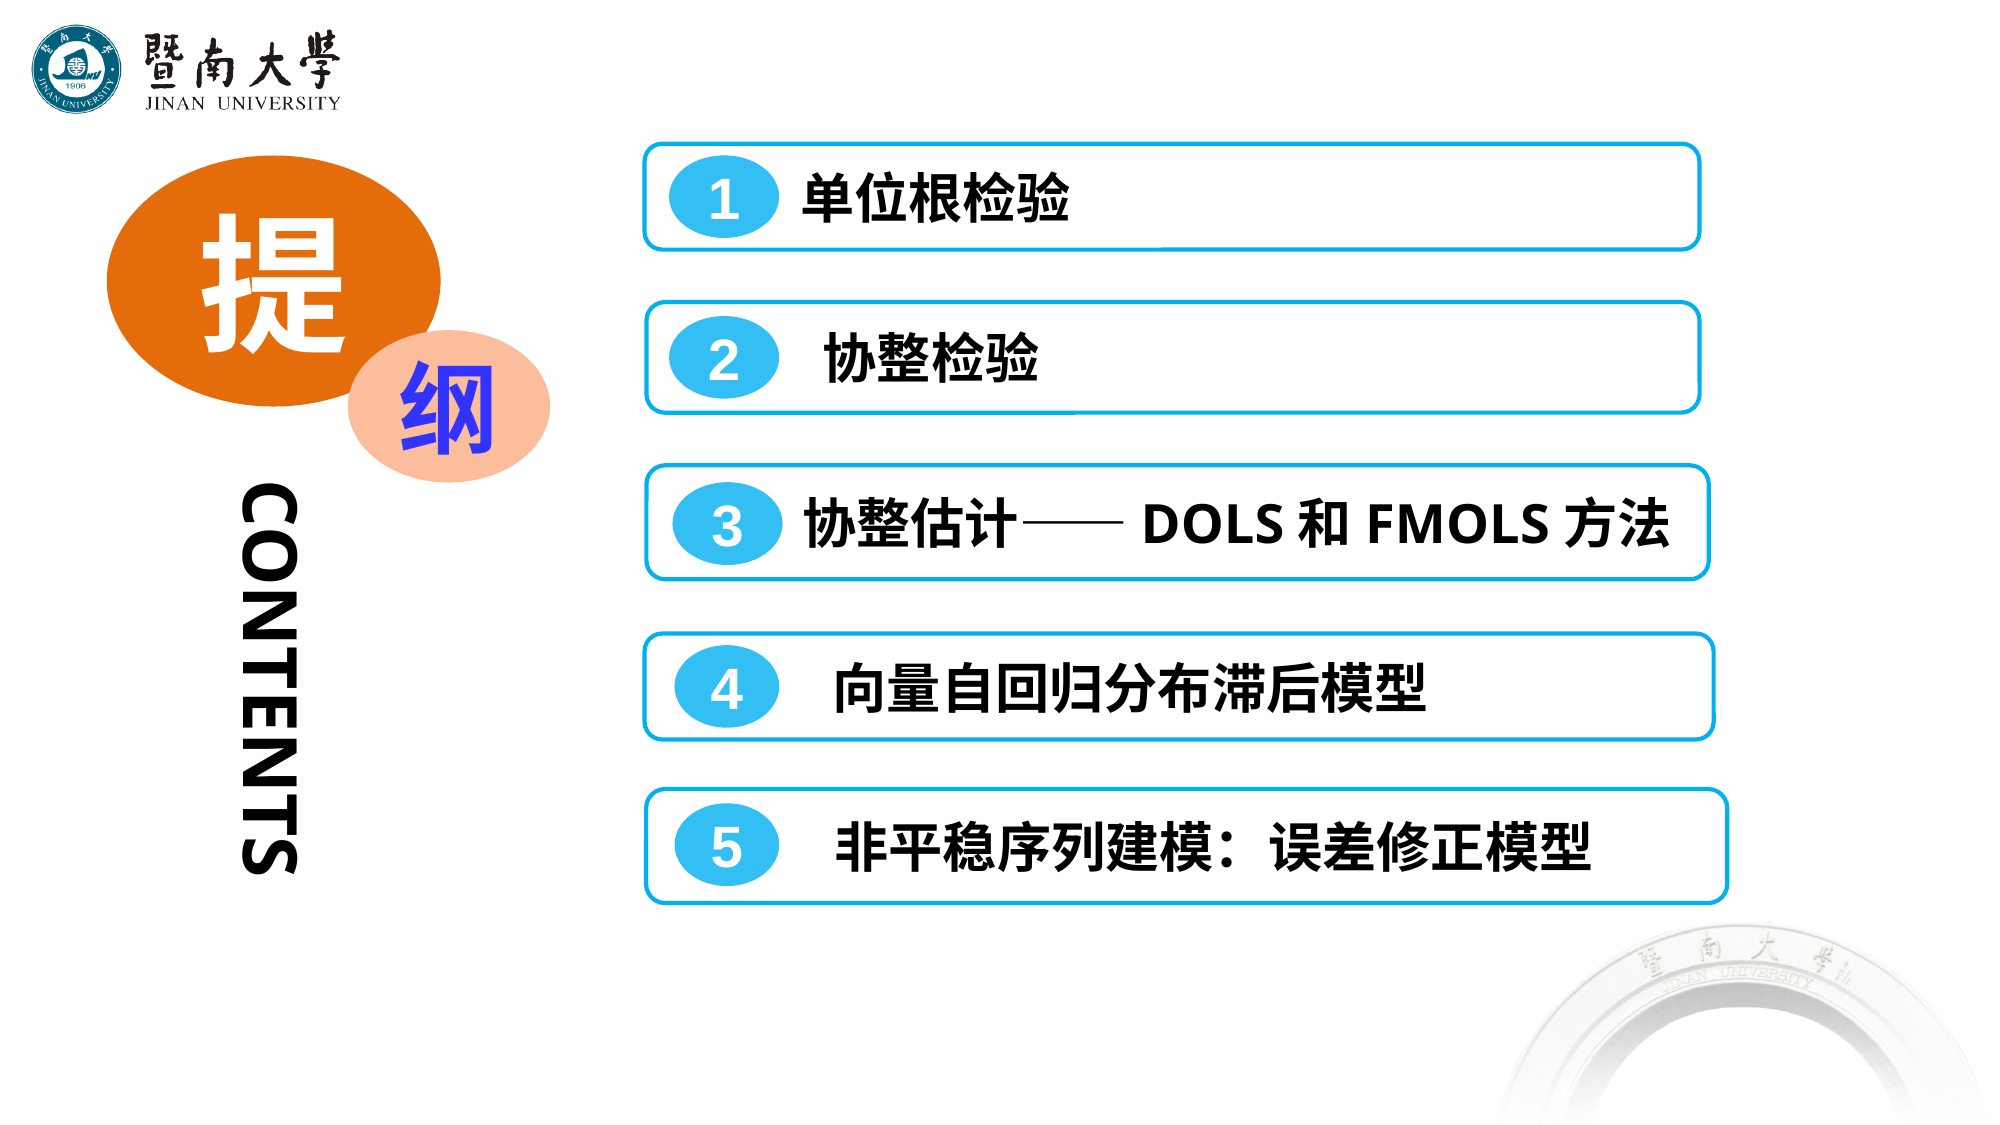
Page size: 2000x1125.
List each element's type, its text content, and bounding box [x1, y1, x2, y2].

text_box 3 [672, 482, 783, 565]
text_box 协整检验 [644, 299, 1702, 415]
text_box 纲 [347, 330, 551, 483]
text_box 2 [669, 316, 780, 399]
text_box 4 [674, 645, 780, 728]
text_box 非平稳序列建模：误差修正模型 [643, 786, 1730, 906]
picture [31, 24, 341, 114]
text_box 单位根检验 [642, 141, 1702, 252]
picture [1428, 896, 2000, 1125]
text_box 1 [669, 155, 780, 238]
text_box 提 [106, 155, 441, 407]
text_box 5 [674, 803, 780, 887]
text_box 向量自回归分布滞后模型 [642, 631, 1716, 742]
text_box CONTENTS [206, 479, 341, 931]
text_box 协整估计——DOLS和FMOLS方法 [644, 463, 1711, 582]
